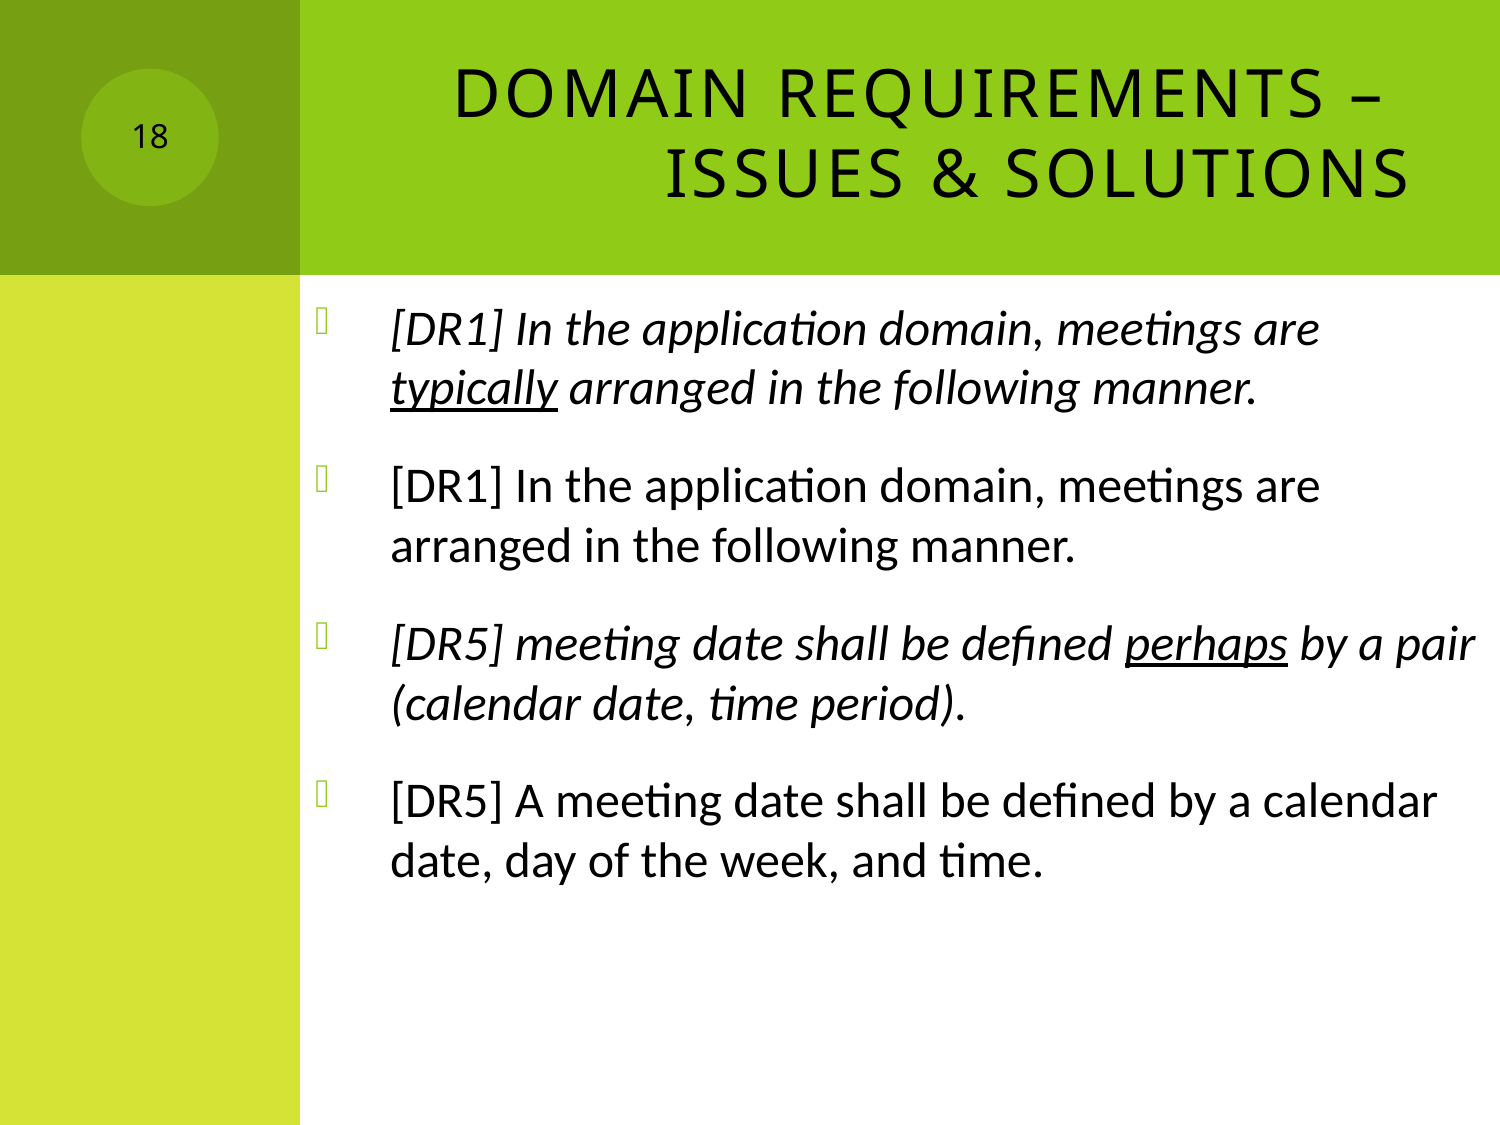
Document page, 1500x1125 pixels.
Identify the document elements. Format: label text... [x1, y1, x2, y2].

slide_number 18 [87, 87, 213, 188]
list [DR1] In the application domain, meetings are typically arranged in the following manner. [DR1] In the application domain, meetings are arranged in the following manner. [DR5] meeting date shall be defined perhaps by a pair (calendar date, time period). [DR5] A meeting date shall be defined by a calendar date, day of the week, and time. [300, 287, 1500, 1125]
title Domain Requirements – Issues & Solutions [399, 37, 1425, 225]
